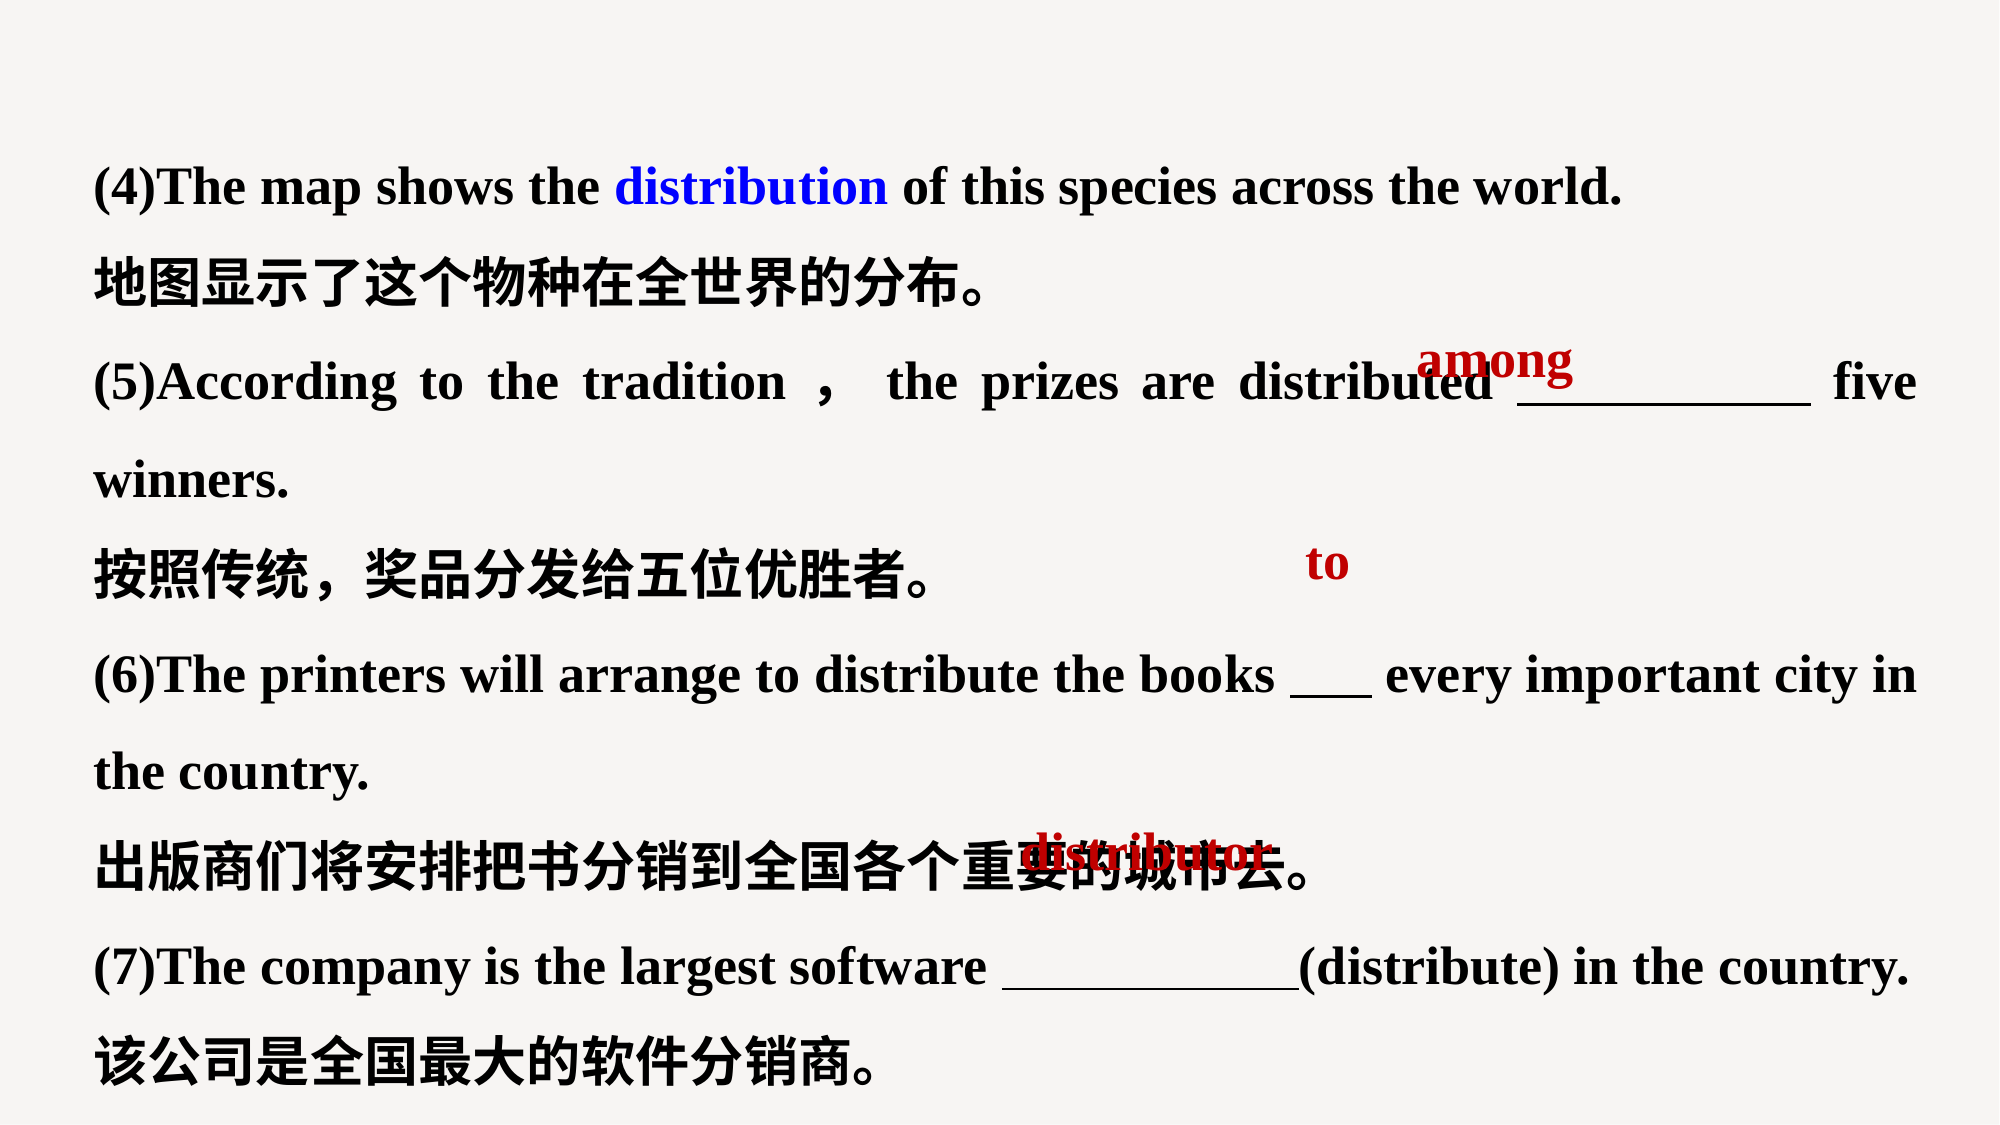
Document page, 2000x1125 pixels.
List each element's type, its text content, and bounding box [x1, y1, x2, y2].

text_box among [1402, 315, 1589, 396]
text_box (4)The map shows the distribution of this species across the world. 地图显示了这个物种在全世界的分布。 (5)According to the tradition，the prizes are distributed five winners. 按照传统，奖品分发给五位优胜者。 (6)The printers will arrange to distribute the books every important city in the country. 出版商们将安排把书分销到全国各个重要的城市去。 (7)The company is the largest software (distribute) in the country. 该公司是全国最大的软件分销商。 [78, 110, 1933, 1100]
text_box distributor [1005, 809, 1289, 889]
text_box to [1290, 517, 1366, 598]
